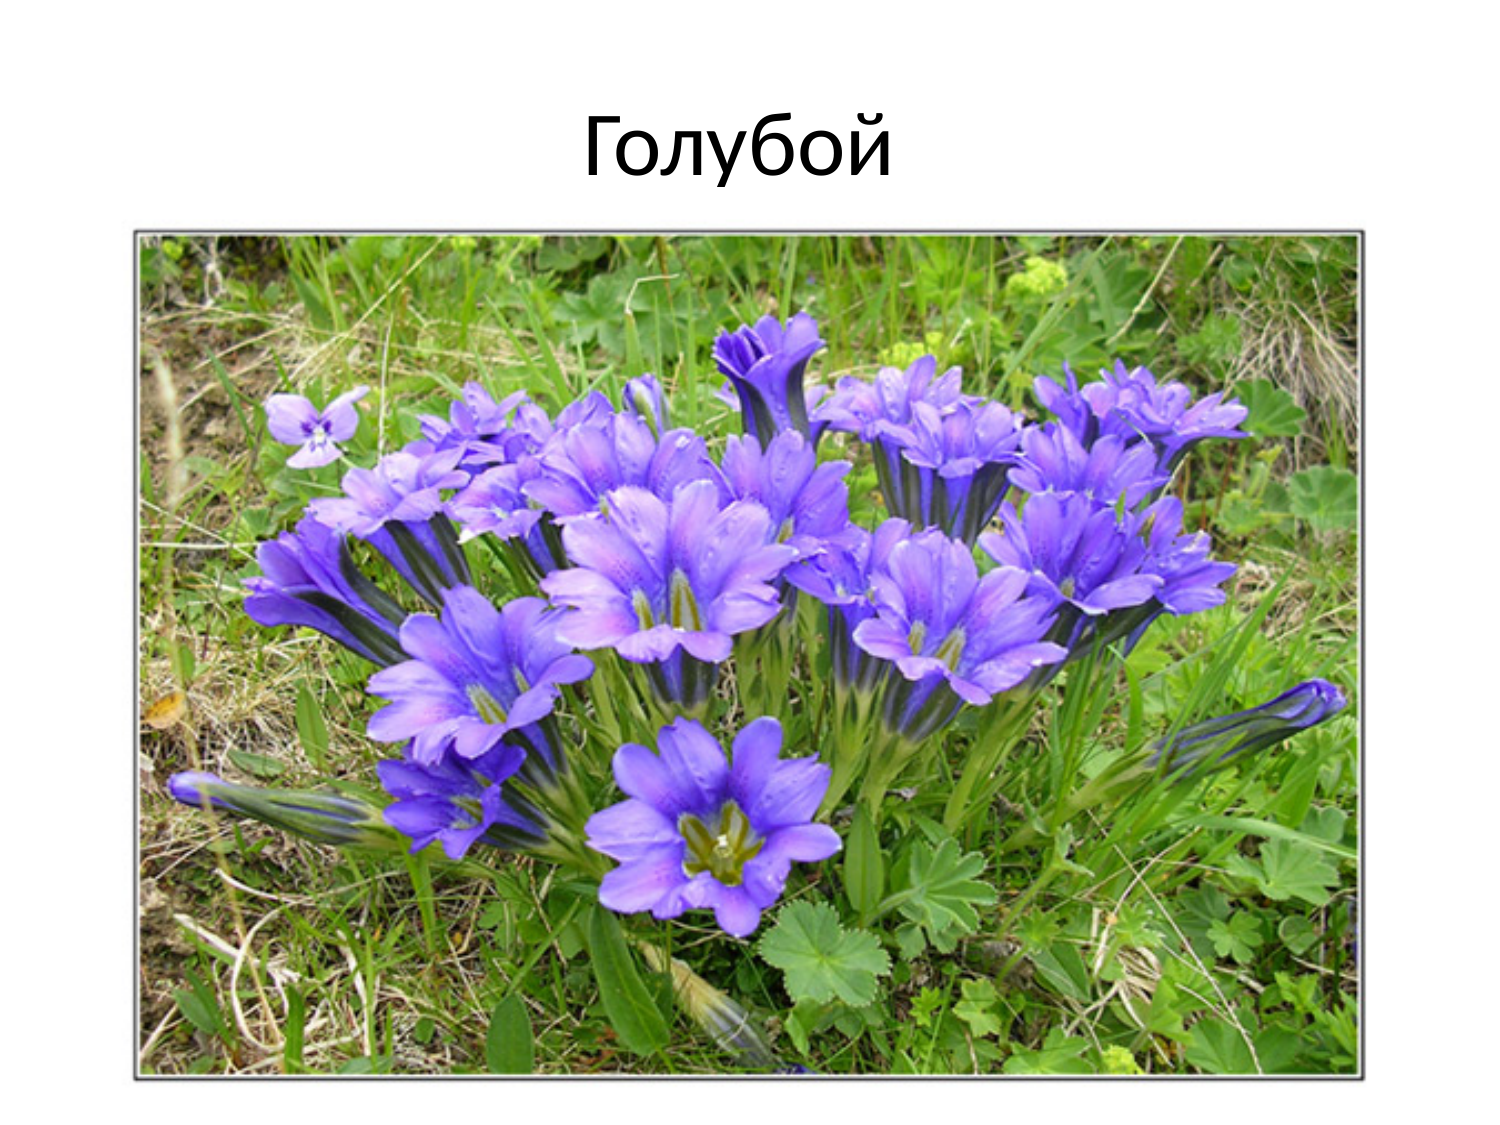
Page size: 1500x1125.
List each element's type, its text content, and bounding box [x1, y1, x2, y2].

title Голубой [75, 45, 1425, 233]
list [105, 187, 1395, 1125]
